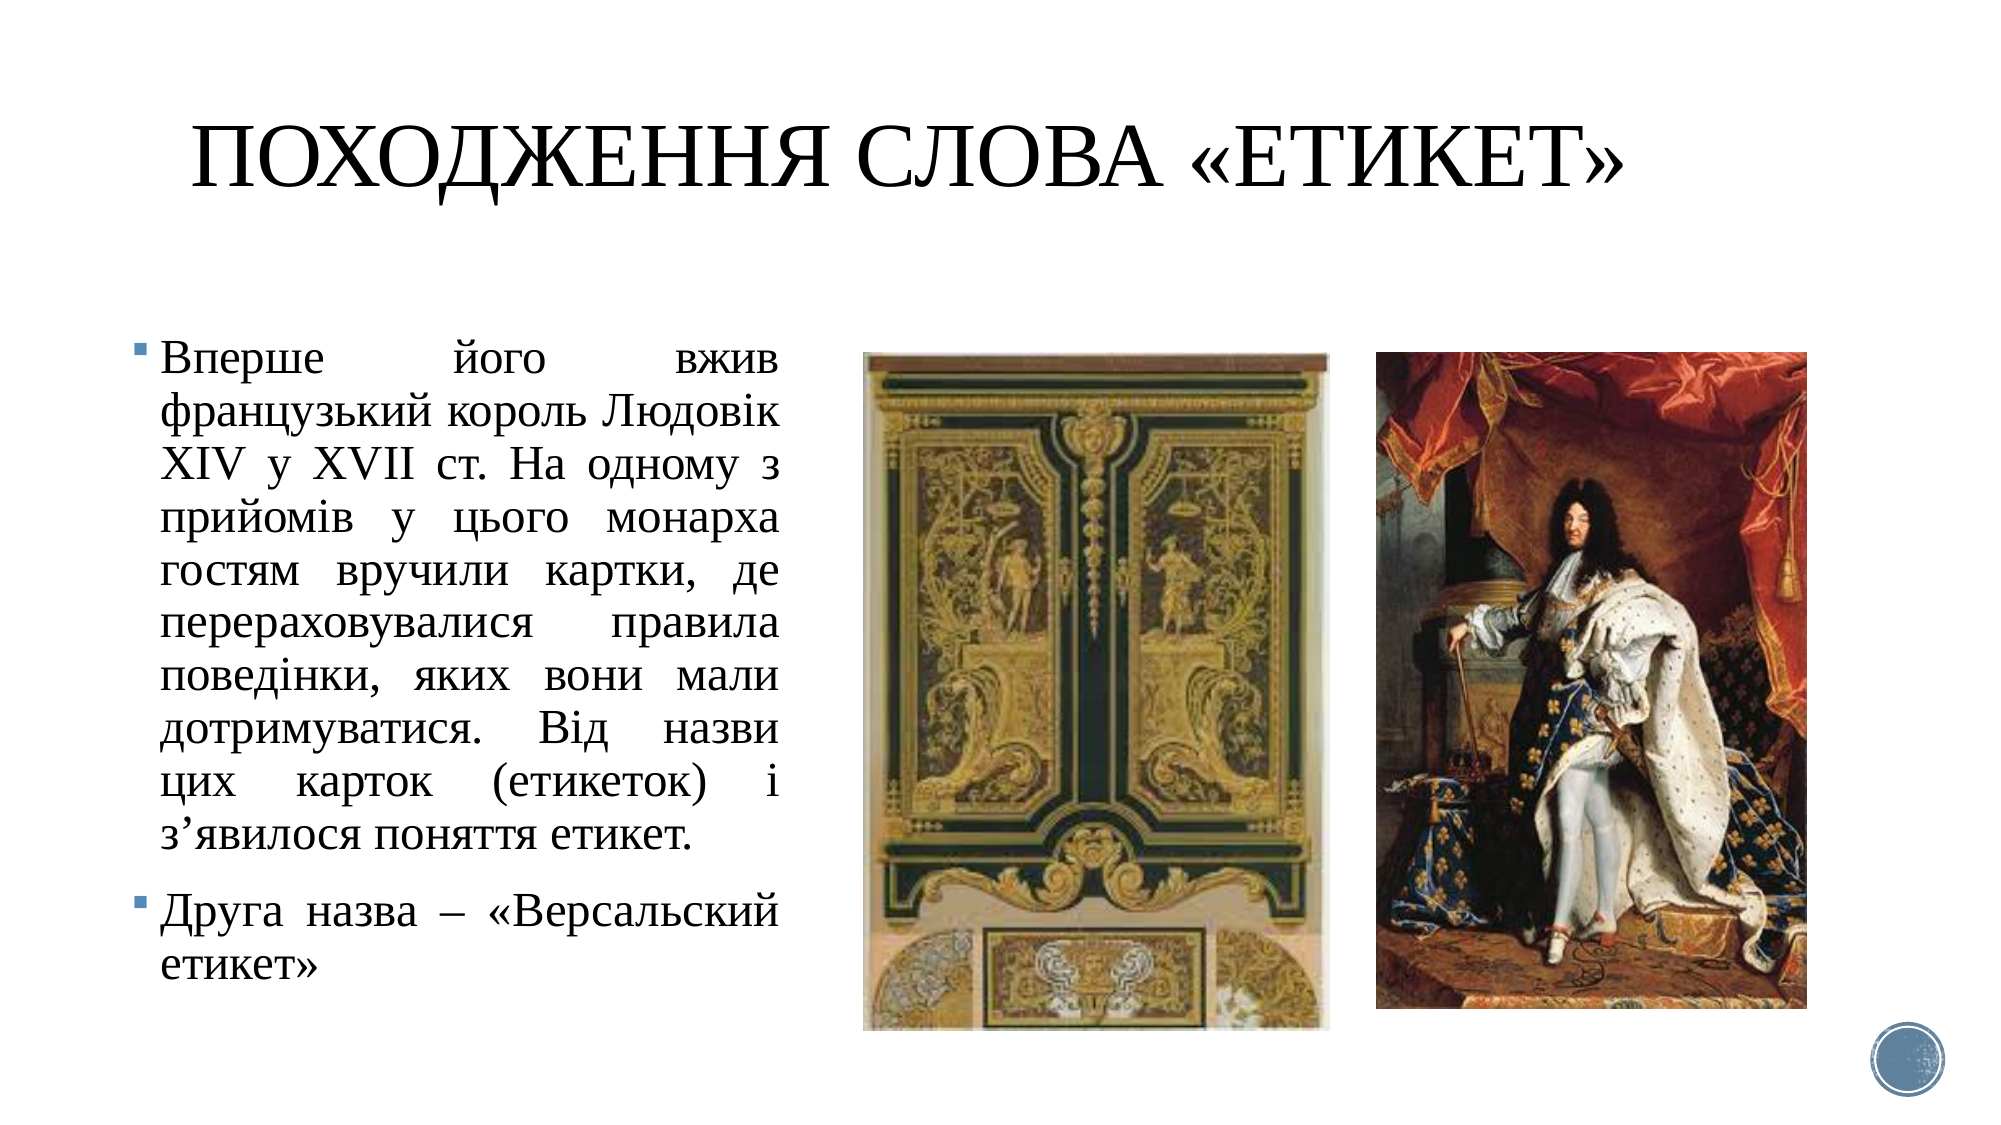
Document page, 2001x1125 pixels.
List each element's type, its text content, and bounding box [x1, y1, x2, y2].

picture [1376, 352, 1807, 1009]
picture [866, 354, 1329, 1031]
title Походження слова «етикет» [175, 79, 1826, 344]
list Вперше його вжив французький король Людовік XIV у XVII ст. На одному з прийомів у цього монарха гостям вручили картки, де перераховувалися правила поведінки, яких вони мали дотримуватися. Від назви цих карток (етикеток) і з’явилося поняття етикет. Друга назва – «Версальский етикет» [116, 323, 796, 1038]
